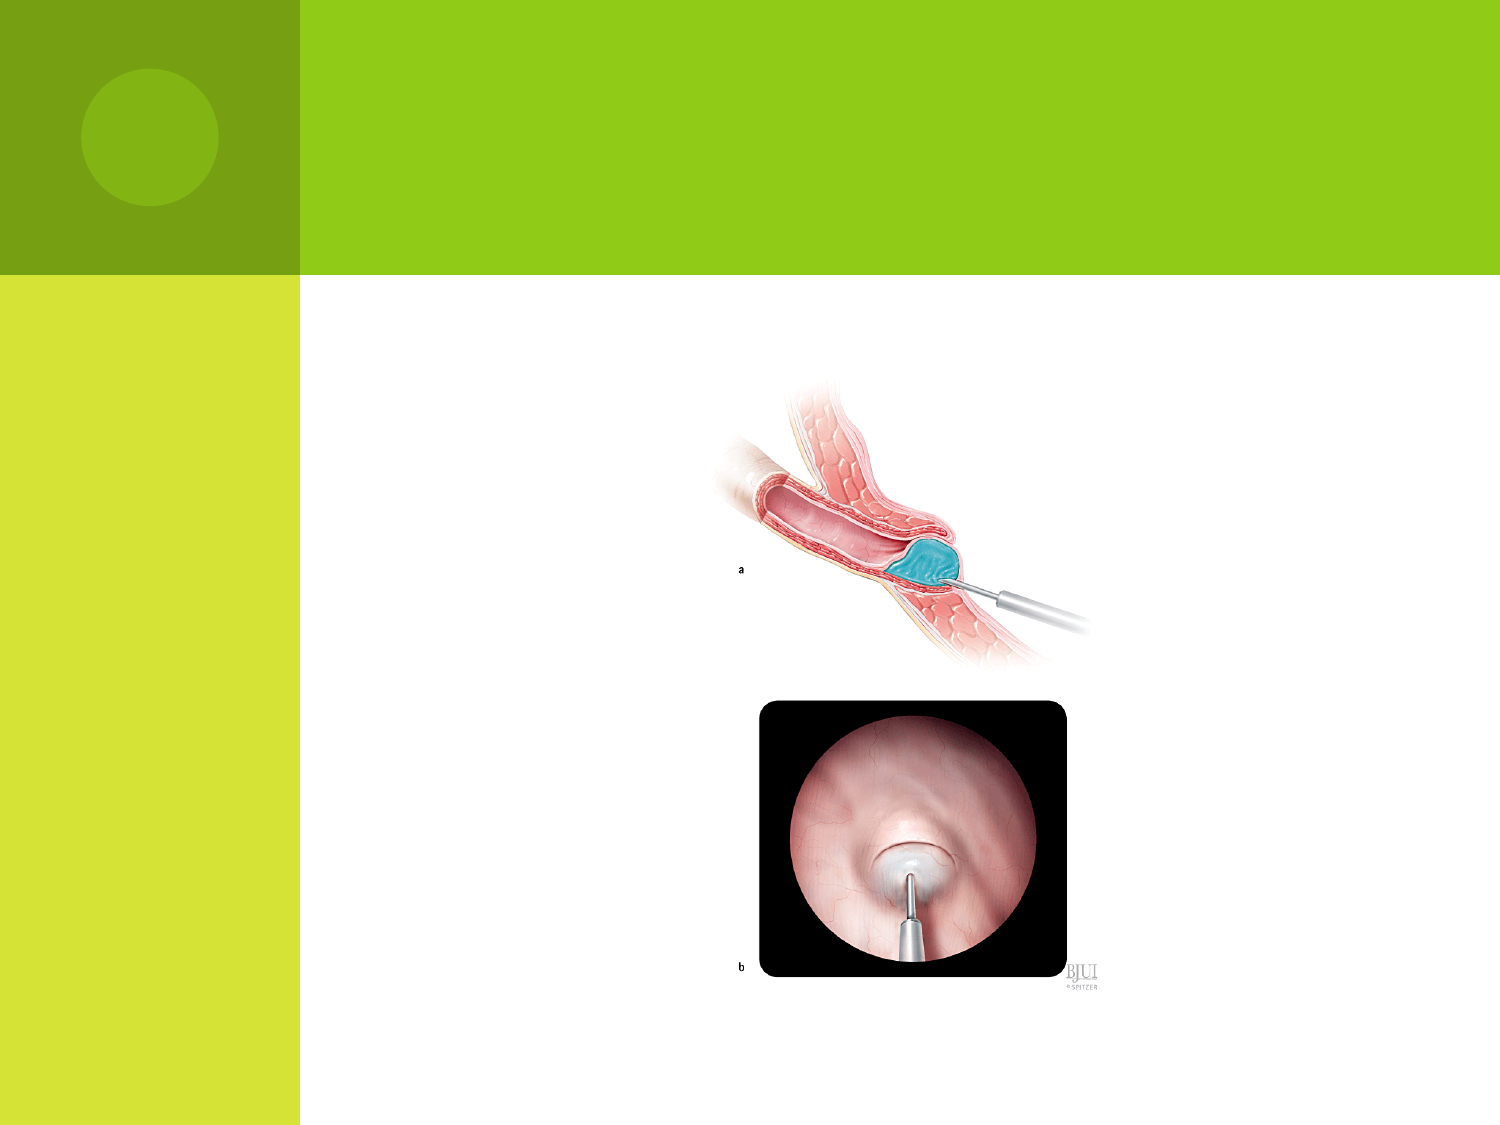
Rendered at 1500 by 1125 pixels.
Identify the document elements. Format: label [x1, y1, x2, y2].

list [712, 374, 1113, 1006]
